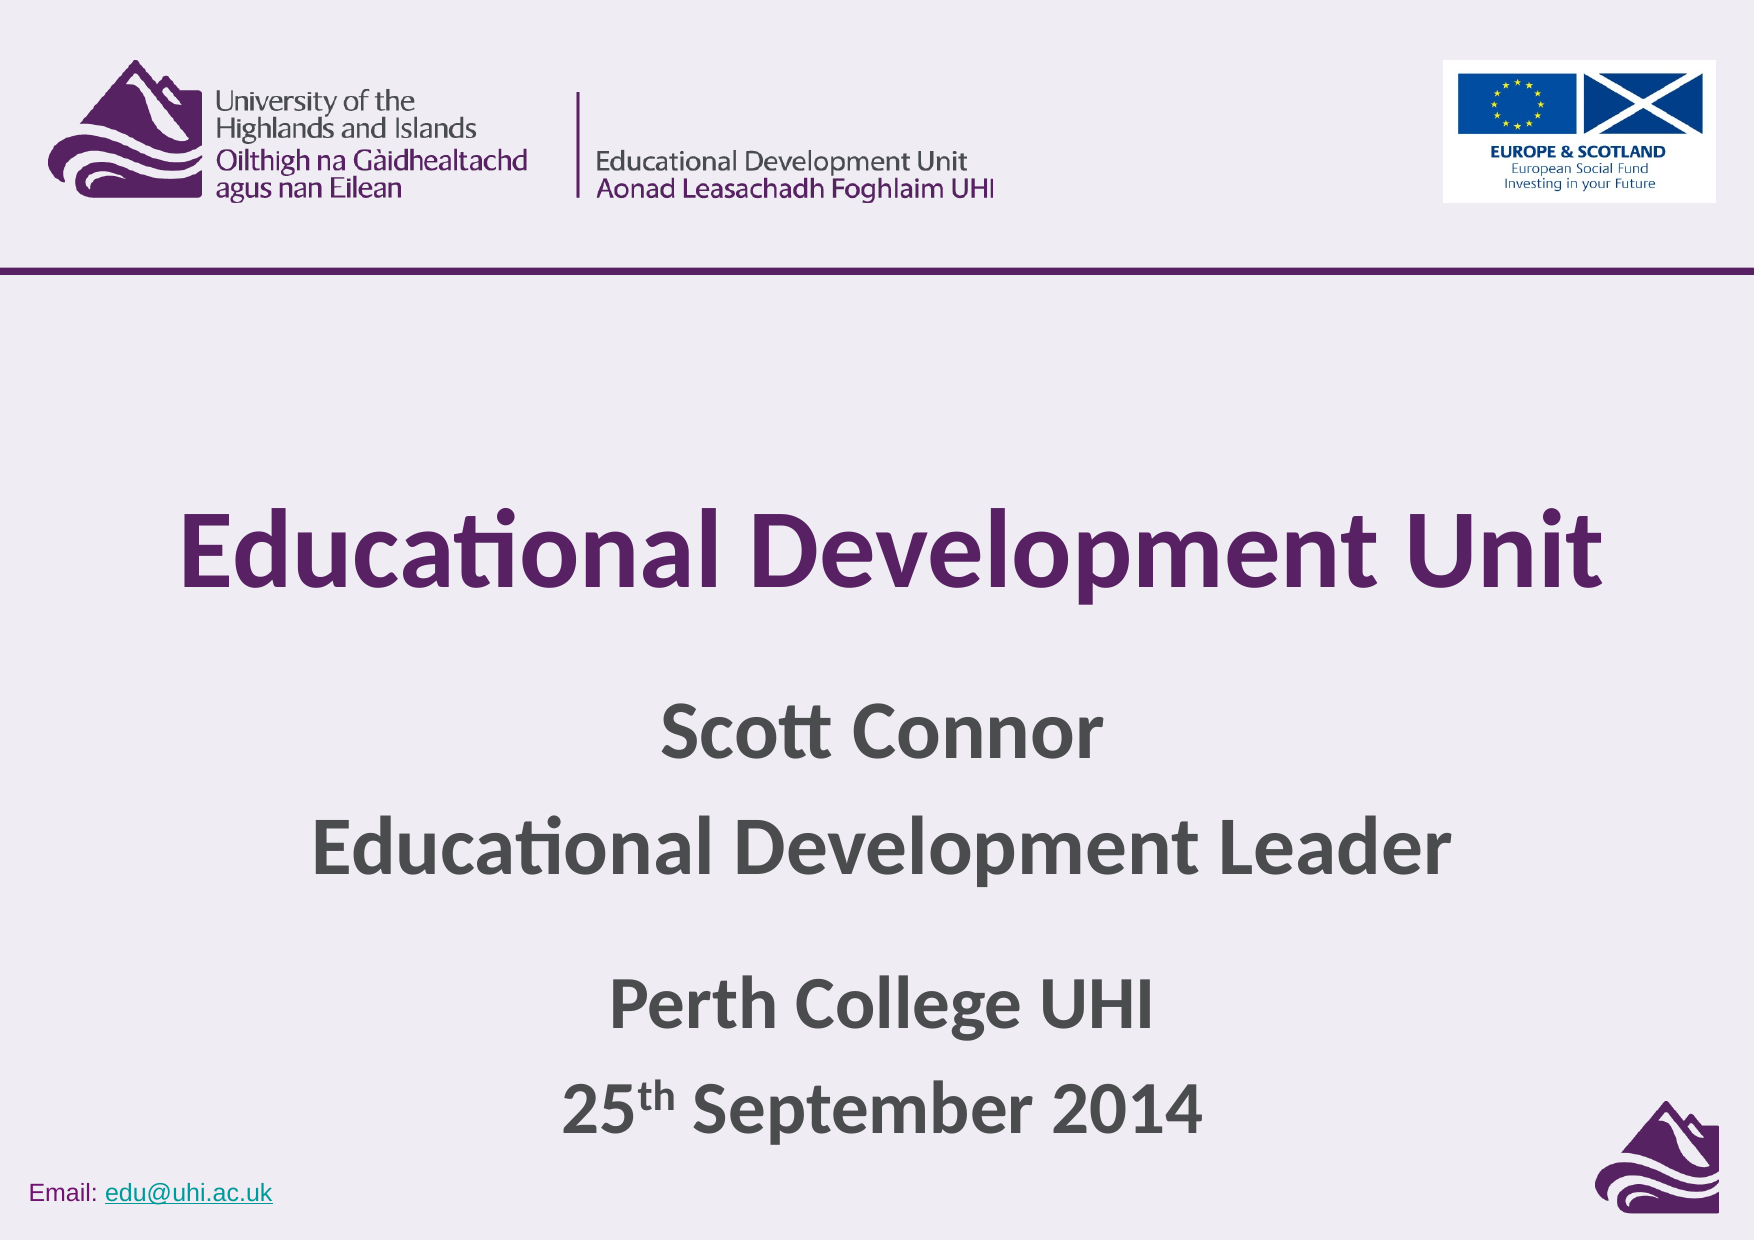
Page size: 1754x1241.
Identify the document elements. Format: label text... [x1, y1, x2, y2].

title Educational Development Unit [108, 418, 1677, 556]
picture [1443, 60, 1716, 203]
subtitle Scott Connor Educational Development Leader Perth College UHI 25th September 2014 [203, 667, 1563, 889]
picture [1595, 1101, 1719, 1214]
picture [48, 60, 993, 203]
